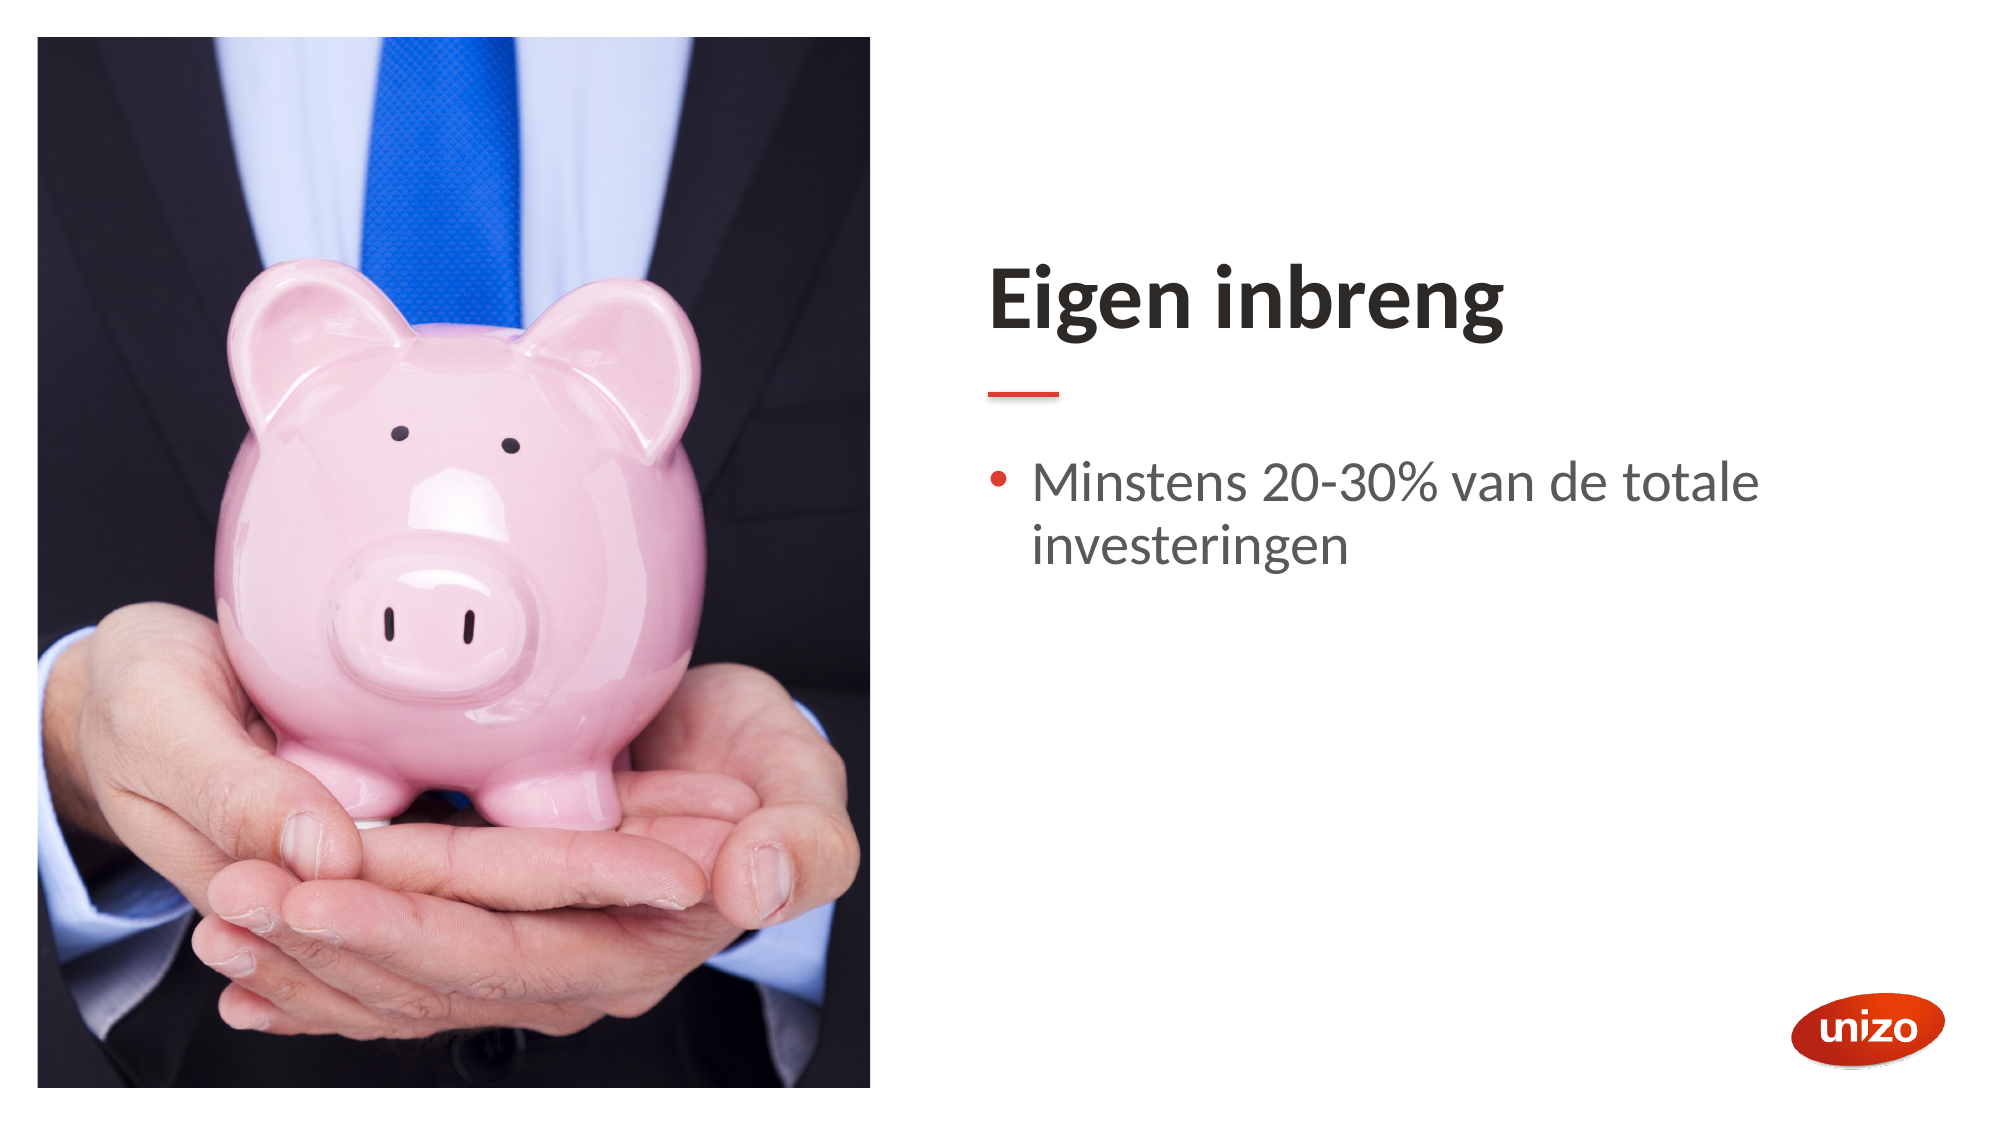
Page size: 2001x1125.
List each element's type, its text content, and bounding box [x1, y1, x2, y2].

picture [37, 37, 871, 1088]
title Eigen inbreng [988, 168, 1779, 349]
list Minstens 20-30% van de totale investeringen [988, 450, 1910, 973]
picture [1778, 972, 1963, 1088]
